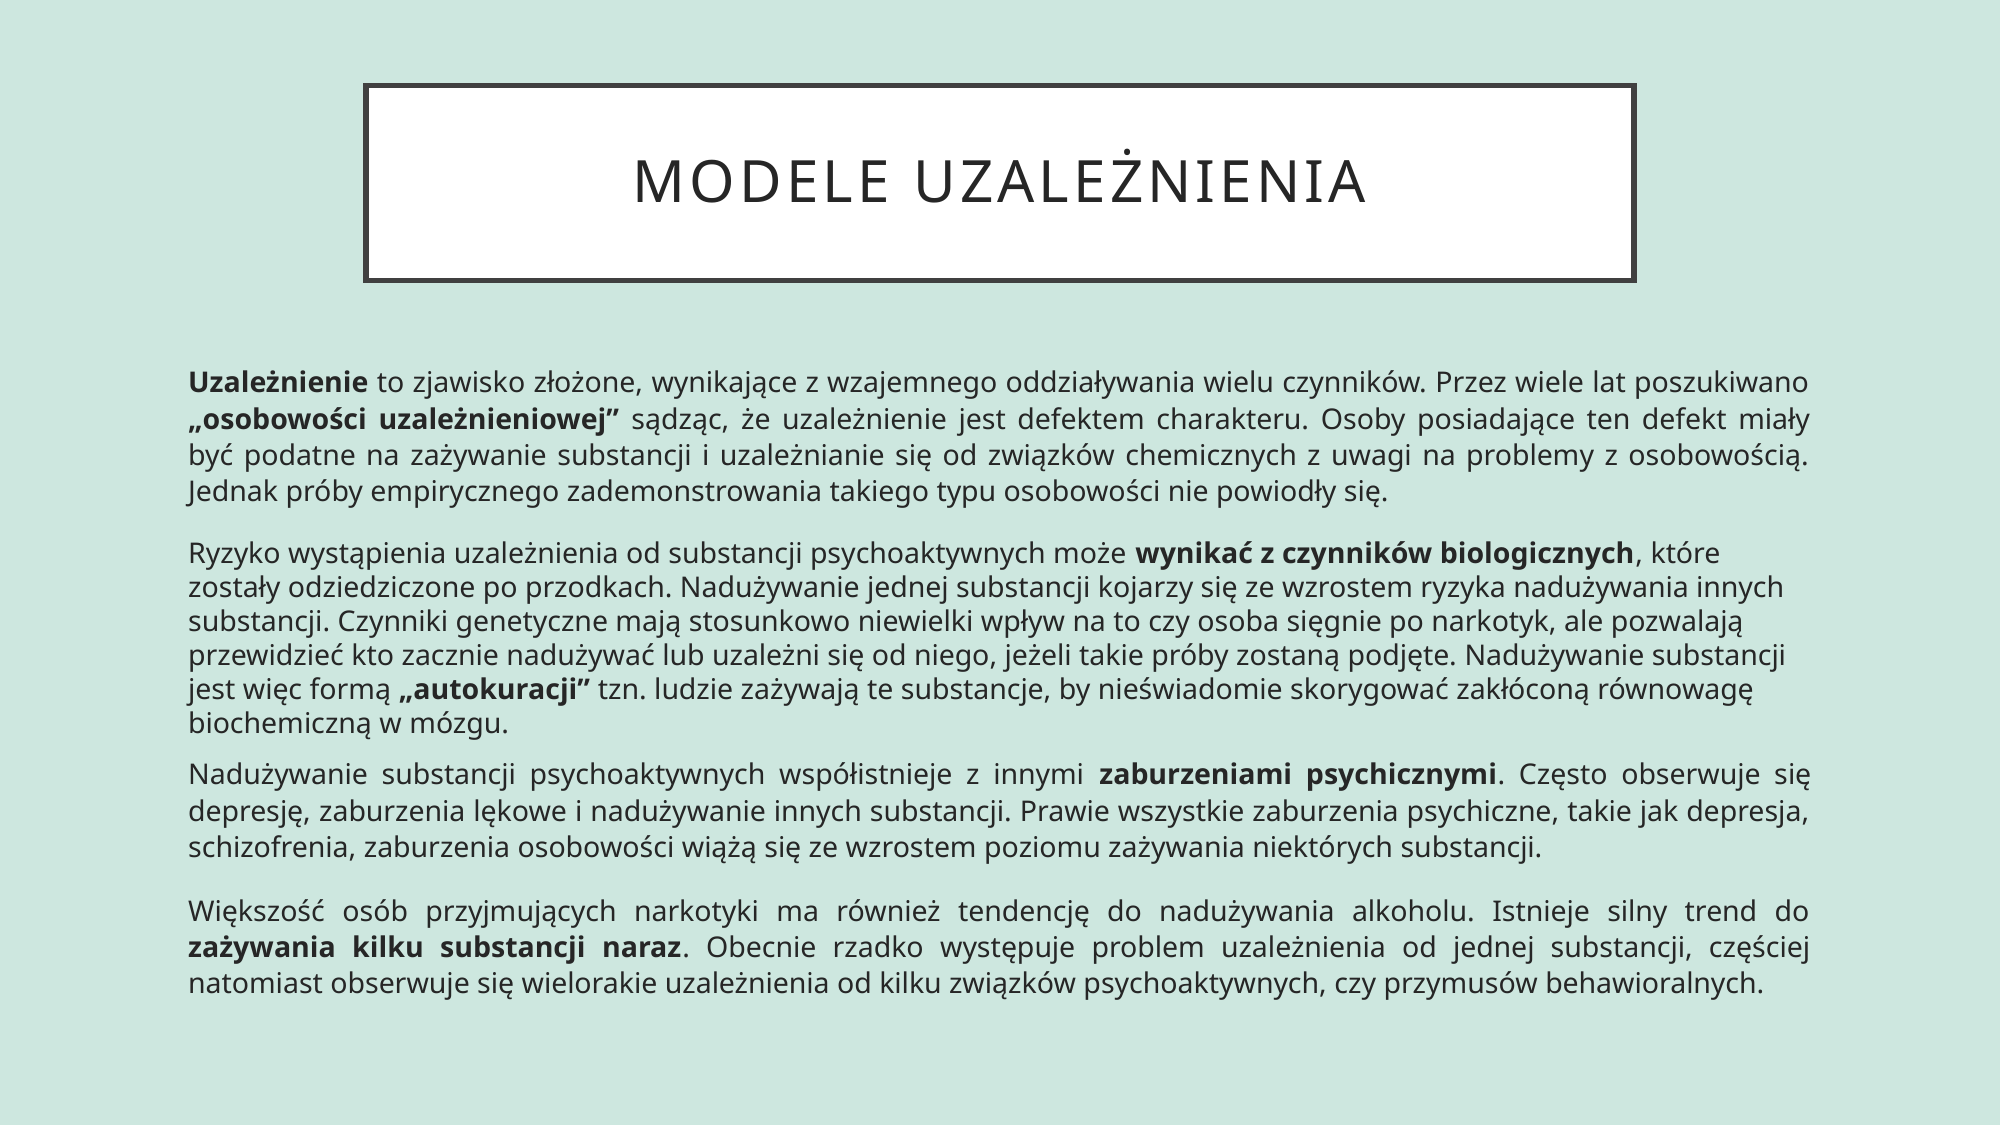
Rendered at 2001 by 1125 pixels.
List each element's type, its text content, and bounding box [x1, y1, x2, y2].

title Modele uzależnienia [363, 83, 1637, 283]
list Uzależnienie to zjawisko złożone, wynikające z wzajemnego oddziaływania wielu czynników. Przez wiele lat poszukiwano „osobowości uzależnieniowej” sądząc, że uzależnienie jest defektem charakteru. Osoby posiadające ten defekt miały być podatne na zażywanie substancji i uzależnianie się od związków chemicznych z uwagi na problemy z osobowością. Jednak próby empirycznego zademonstrowania takiego typu osobowości nie powiodły się. Ryzyko wystąpienia uzależnienia od substancji psychoaktywnych może wynikać z czynników biologicznych, które zostały odziedziczone po przodkach. Nadużywanie jednej substancji kojarzy się ze wzrostem ryzyka nadużywania innych substancji. Czynniki genetyczne mają stosunkowo niewielki wpływ na to czy osoba sięgnie po narkotyk, ale pozwalają przewidzieć kto zacznie nadużywać lub uzależni się od niego, jeżeli takie próby zostaną podjęte. Nadużywanie substancji jest więc formą „autokuracji” tzn. ludzie zażywają te substancje, by nieświadomie skorygować zakłóconą równowagę biochemiczną w mózgu. Nadużywanie substancji psychoaktywnych współistnieje z innymi zaburzeniami psychicznymi. Często obserwuje się depresję, zaburzenia lękowe i nadużywanie innych substancji. Prawie wszystkie zaburzenia psychiczne, takie jak depresja, schizofrenia, zaburzenia osobowości wiążą się ze wzrostem poziomu zażywania niektórych substancji. Większość osób przyjmujących narkotyki ma również tendencję do nadużywania alkoholu. Istnieje silny trend do zażywania kilku substancji naraz. Obecnie rzadko występuje problem uzależnienia od jednej substancji, częściej natomiast obserwuje się wielorakie uzależnienia od kilku związków psychoaktywnych, czy przymusów behawioralnych. [173, 354, 1827, 1024]
